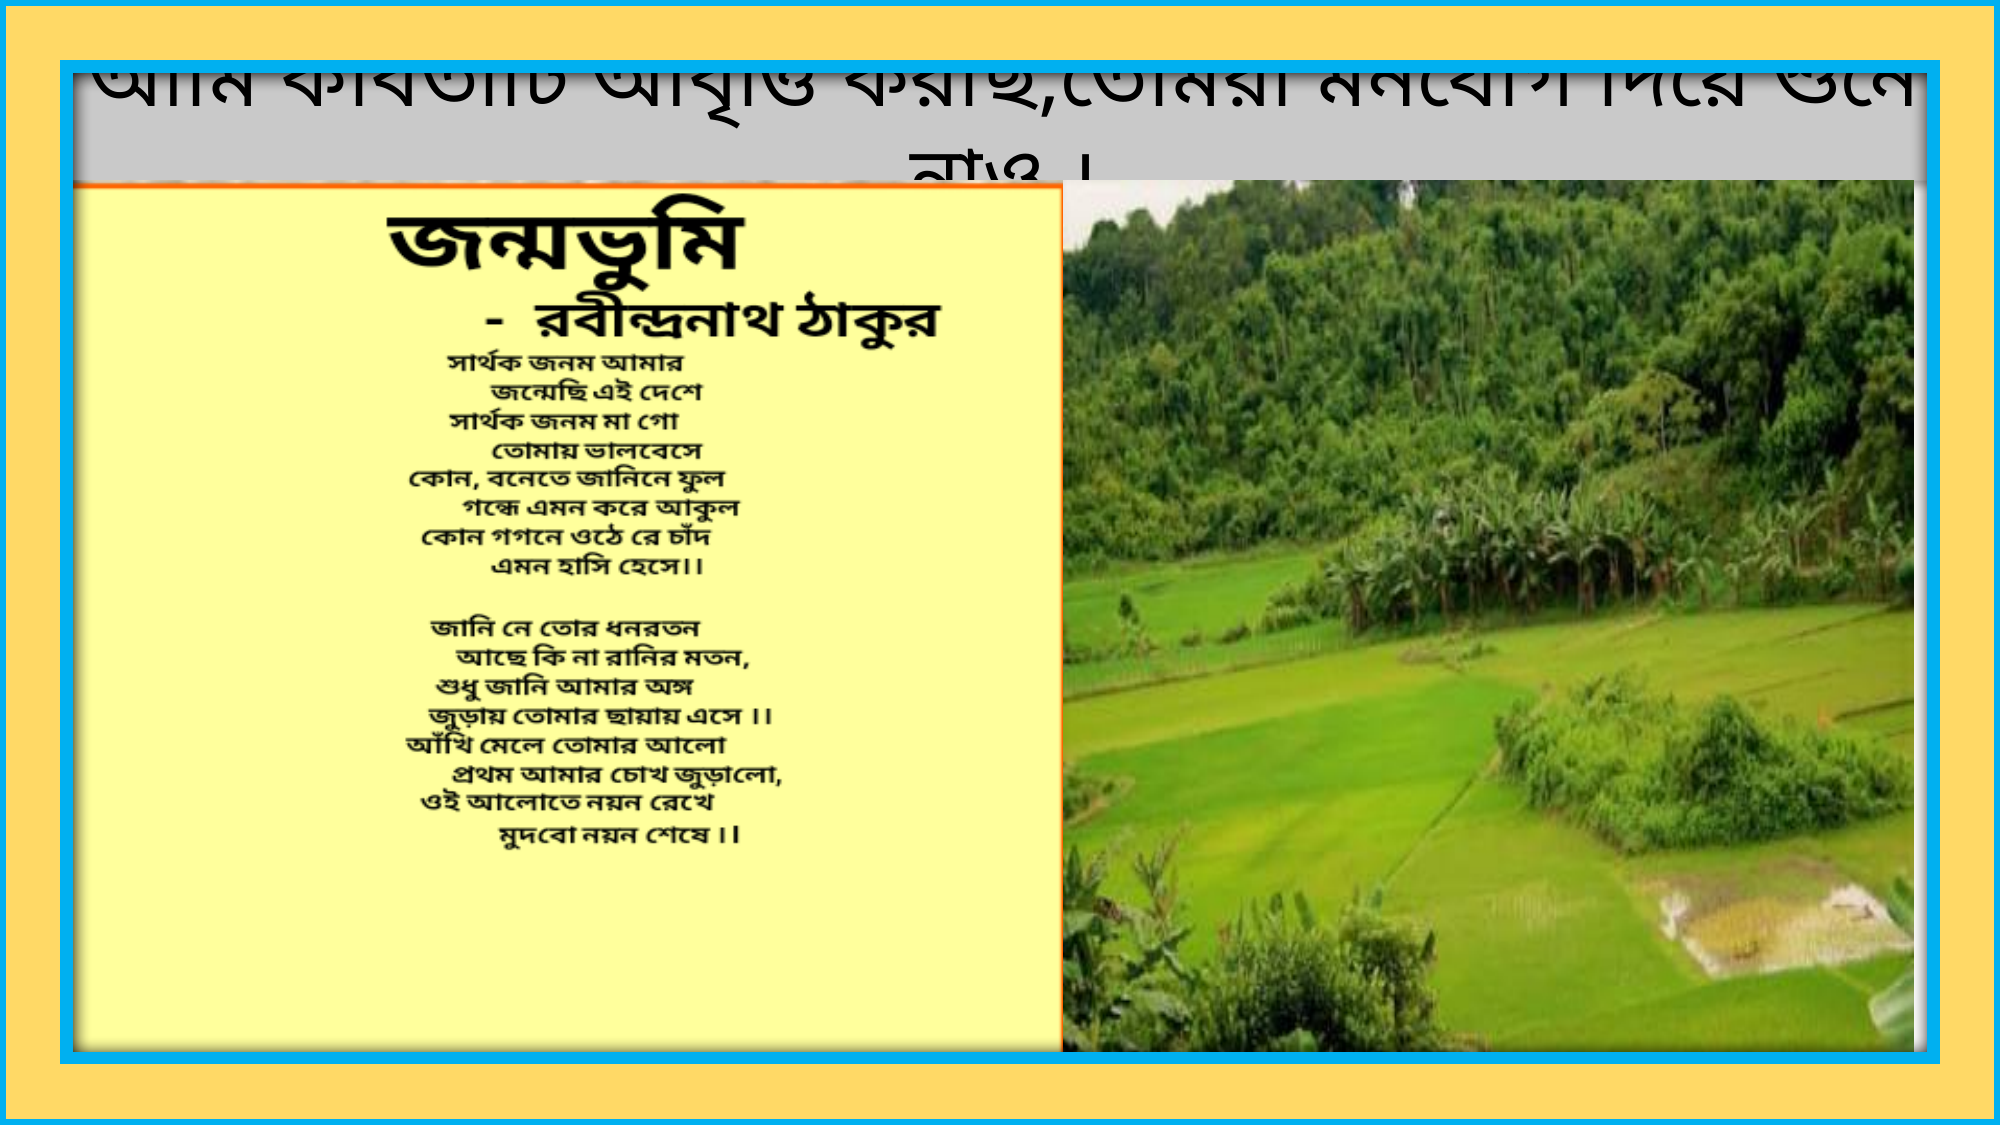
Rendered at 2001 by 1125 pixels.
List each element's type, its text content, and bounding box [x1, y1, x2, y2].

text_box আমি কবিতাটি আবৃত্তি করছি,তোমরা মনযোগ দিয়ে শুনে নাও । [83, 85, 1917, 182]
picture [74, 180, 1914, 1051]
text_box [0, 0, 2000, 1125]
